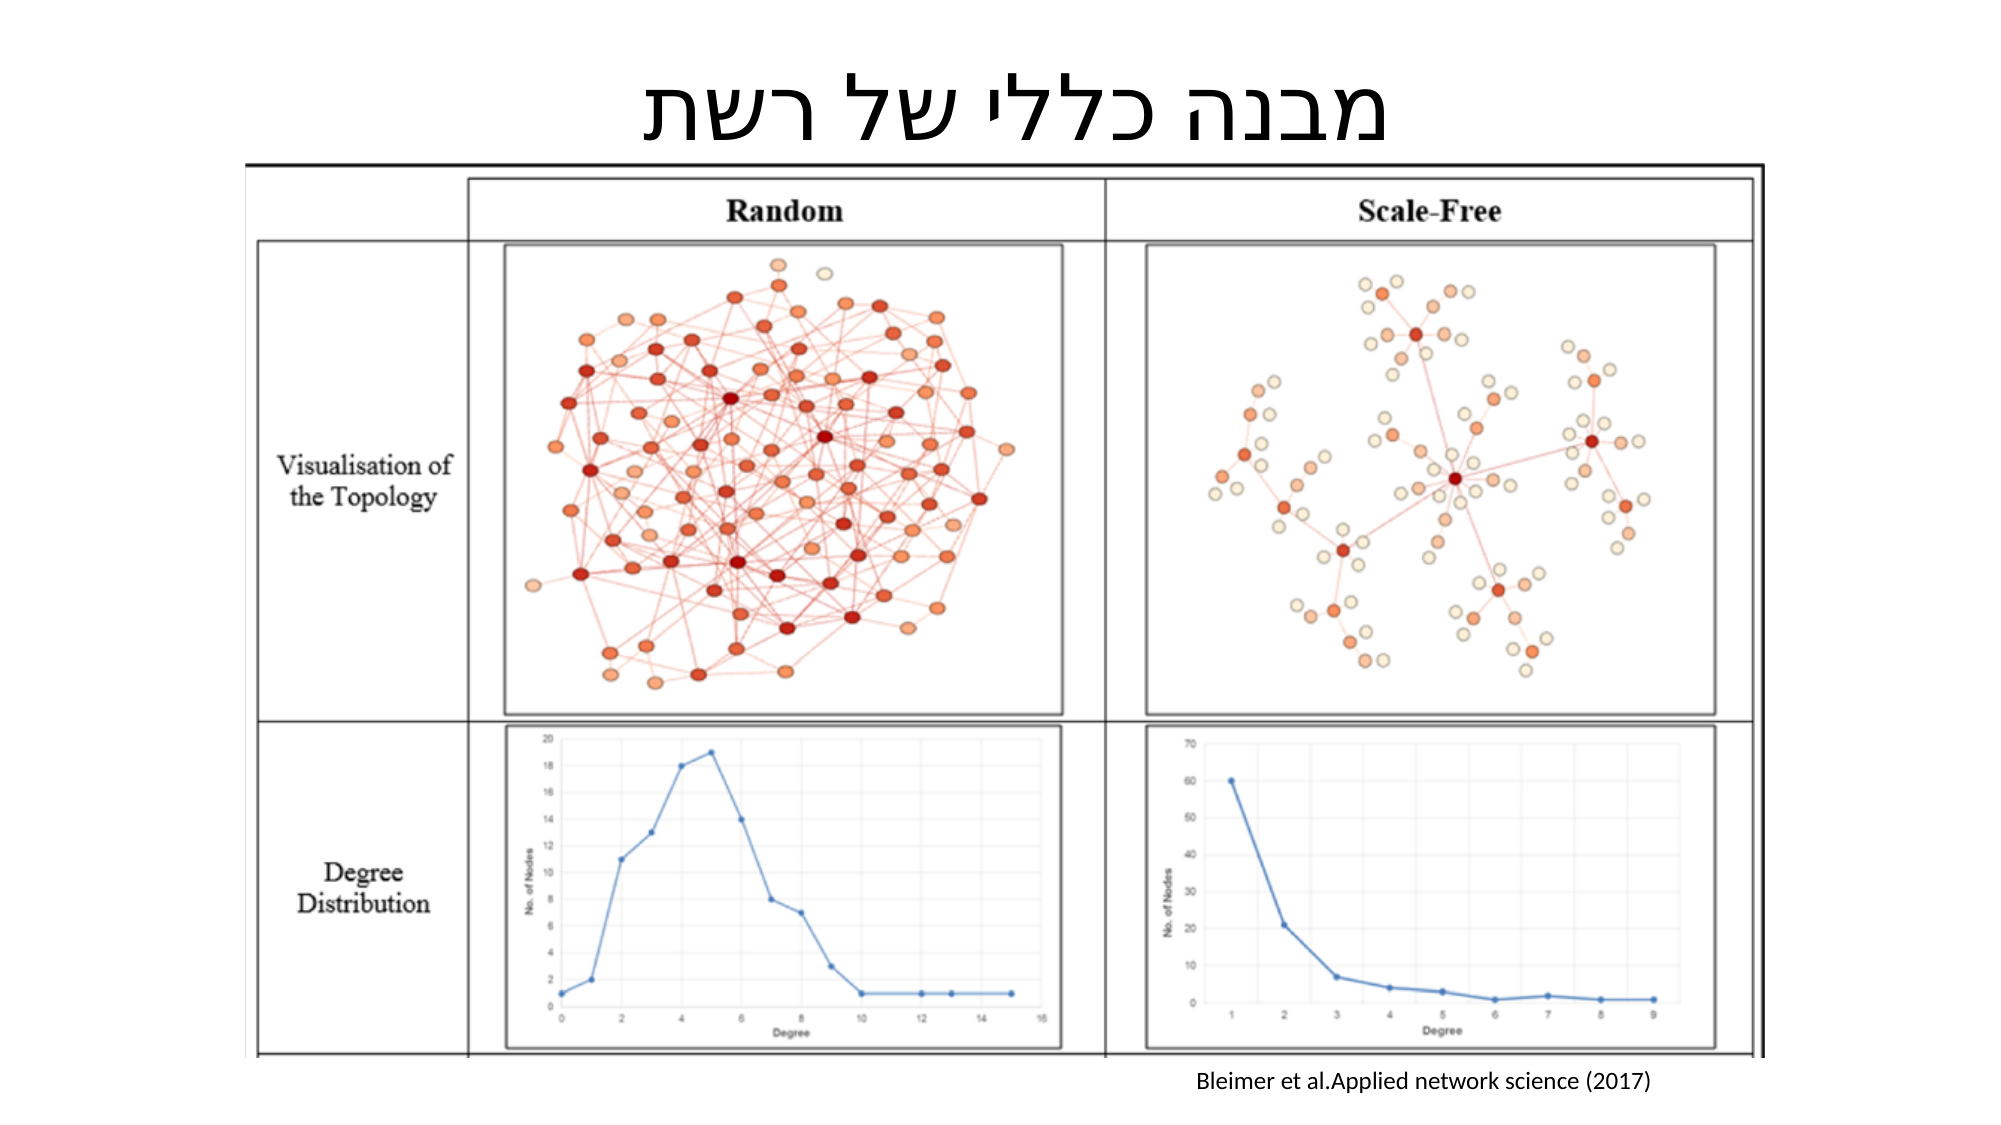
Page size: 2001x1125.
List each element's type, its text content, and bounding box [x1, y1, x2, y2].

picture [245, 162, 1765, 1058]
text_box מבנה כללי של רשת [155, 53, 1881, 271]
text_box Bleimer et al.Applied network science (2017) [1181, 1057, 1969, 1102]
